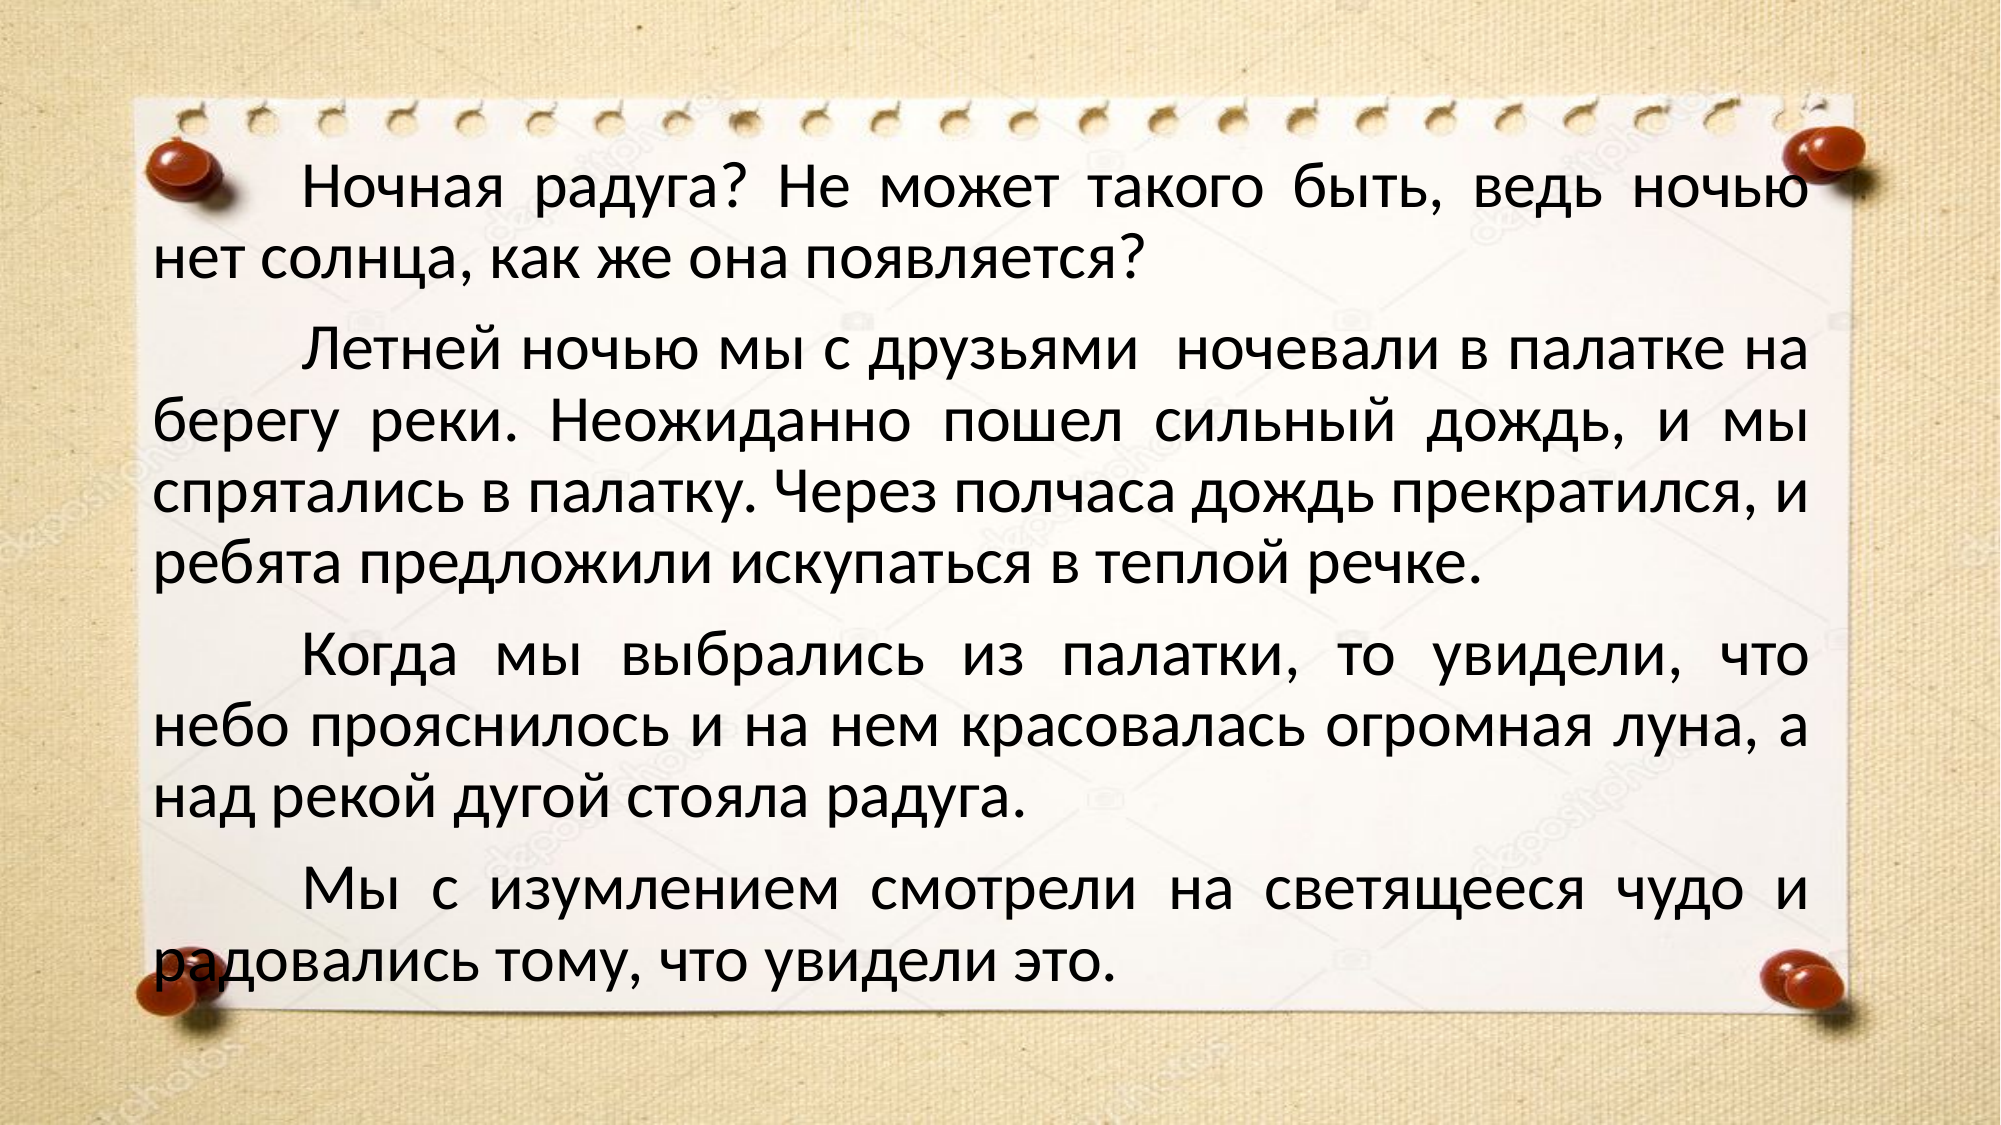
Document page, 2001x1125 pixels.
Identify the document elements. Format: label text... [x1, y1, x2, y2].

list Ночная радуга? Не может такого быть, ведь ночью нет солнца, как же она появляется? Летней ночью мы с друзьями ночевали в палатке на берегу реки. Неожиданно пошел сильный дождь, и мы спрятались в палатку. Через полчаса дождь прекратился, и ребята предложили искупаться в теплой речке. Когда мы выбрались из палатки, то увидели, что небо прояснилось и на нем красовалась огромная луна, а над рекой дугой стояла радуга. Мы с изумлением смотрели на светящееся чудо и радовались тому, что увидели это. [137, 142, 1828, 1004]
picture [0, 0, 2001, 1125]
